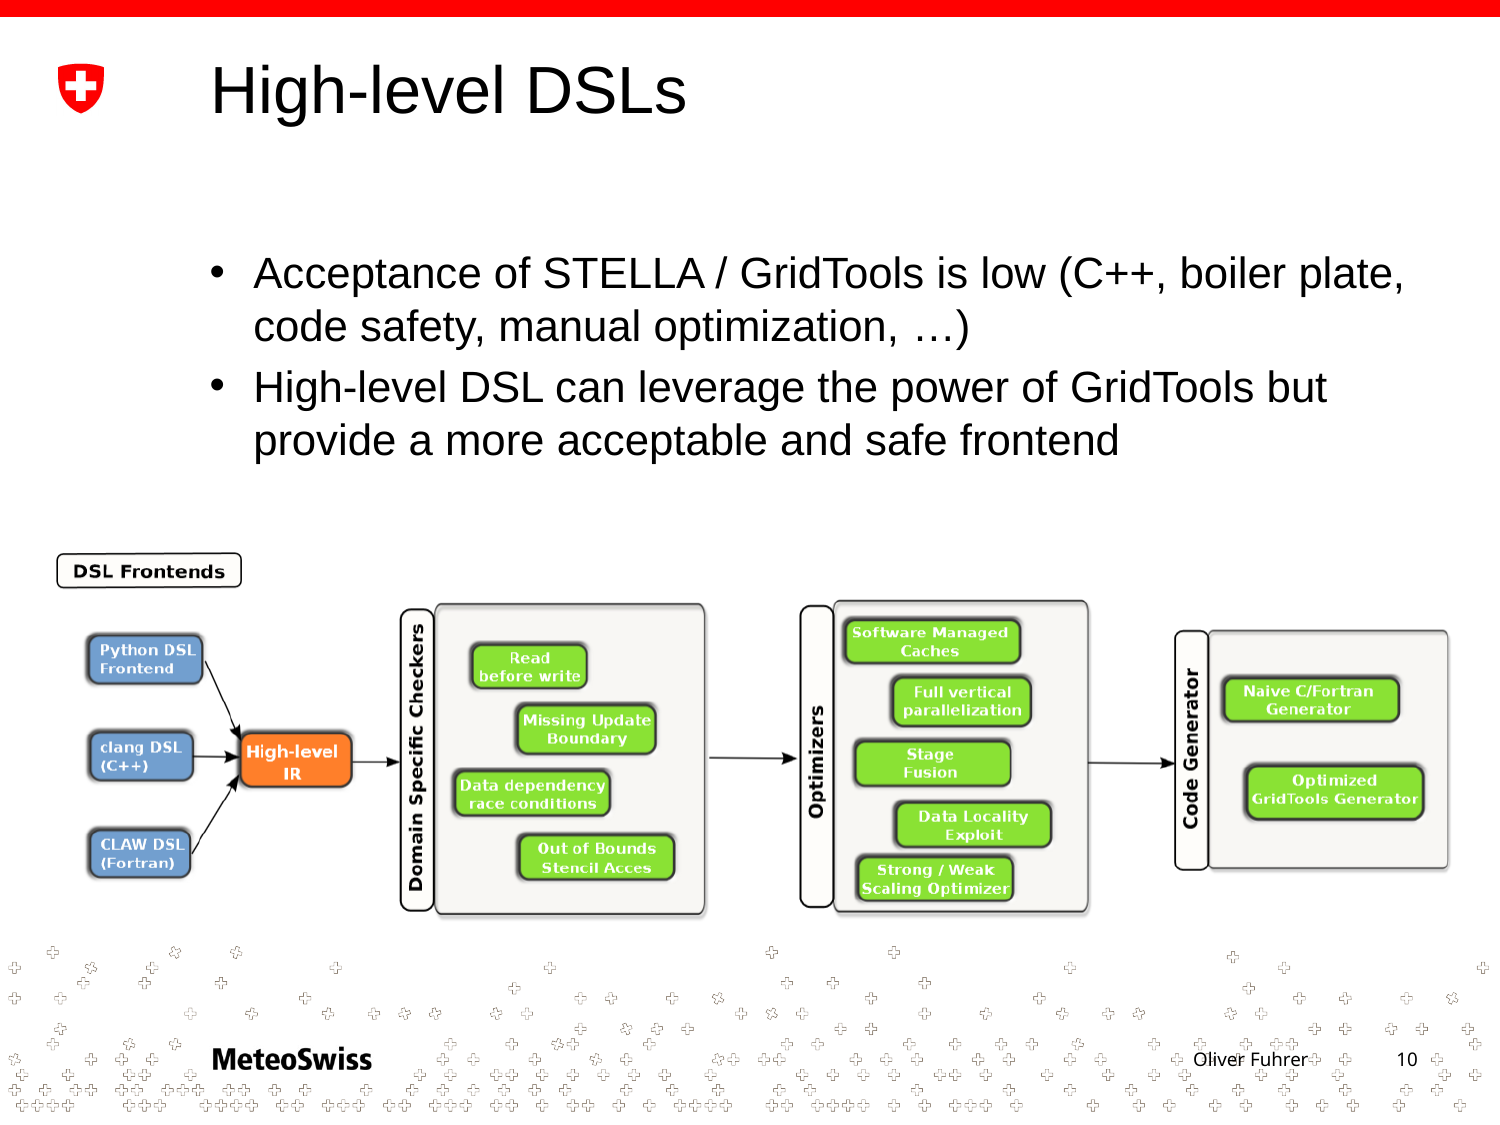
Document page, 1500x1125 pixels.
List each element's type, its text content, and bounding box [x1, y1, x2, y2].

list Acceptance of STELLA / GridTools is low (C++, boiler plate, code safety, manual optimization, …) High-level DSL can leverage the power of GridTools but provide a more acceptable and safe frontend [194, 237, 1430, 535]
title High-level DSLs [195, 39, 1429, 156]
picture [8, 946, 1489, 1114]
picture [43, 537, 1479, 932]
